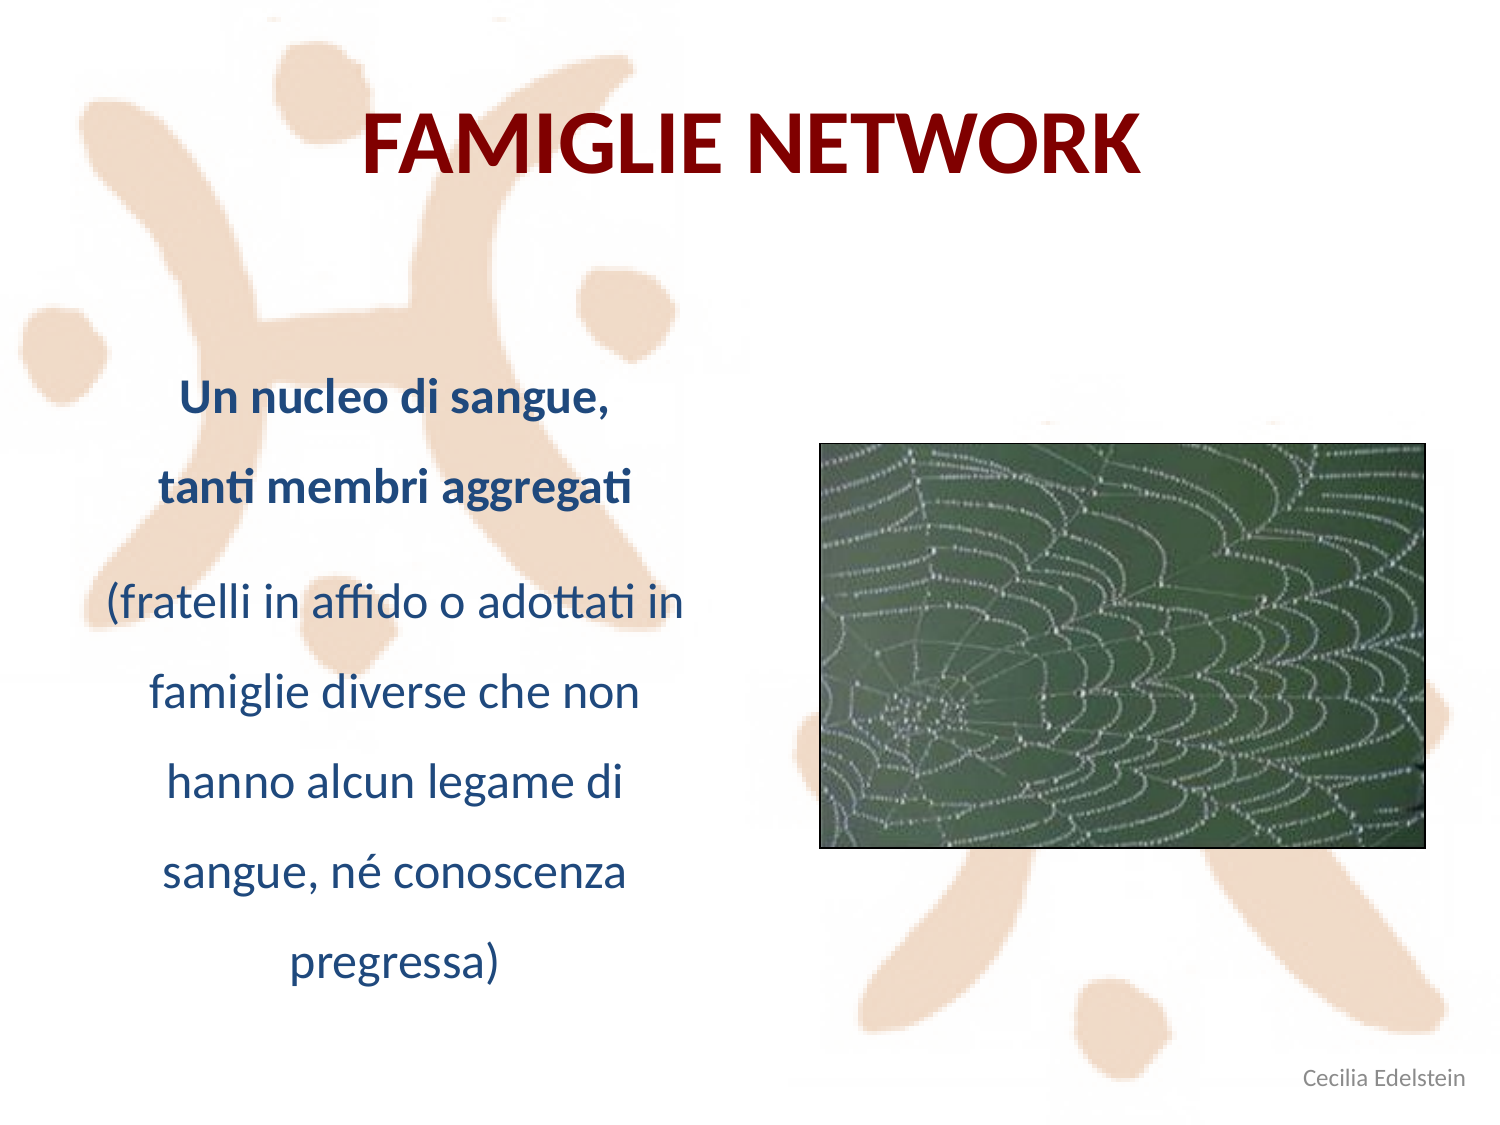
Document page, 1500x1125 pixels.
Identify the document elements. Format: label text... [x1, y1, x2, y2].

picture [820, 444, 1425, 848]
title FAMIGLIE NETWORK [76, 42, 1427, 231]
text_box Un nucleo di sangue, tanti membri aggregati (fratelli in affido o adottati in famiglie diverse che non hanno alcun legame di sangue, né conoscenza pregressa) [76, 326, 715, 996]
footer Cecilia Edelstein [1269, 1058, 1500, 1095]
